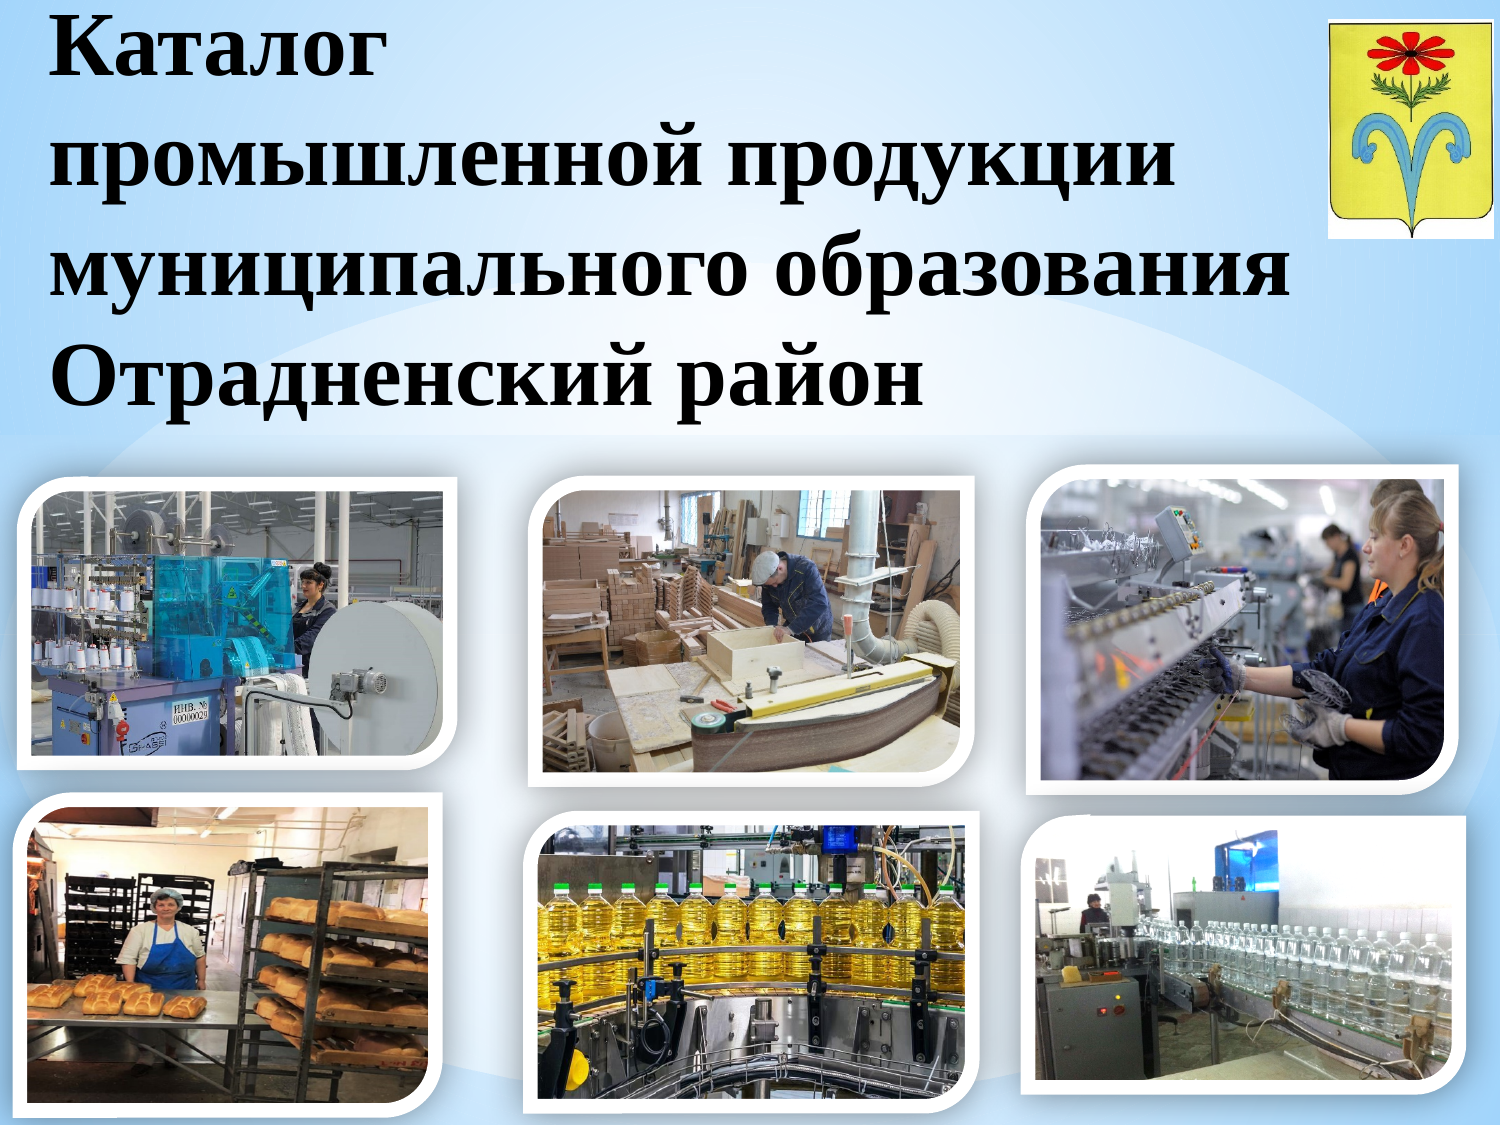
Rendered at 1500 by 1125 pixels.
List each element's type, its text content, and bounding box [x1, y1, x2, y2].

title Каталог промышленной продукции муниципального образования Отрадненский район [3, 0, 1386, 485]
picture [23, 483, 451, 764]
picture [19, 799, 436, 1111]
picture [530, 817, 973, 1107]
picture [534, 482, 968, 780]
picture [1027, 822, 1460, 1088]
picture [1328, 19, 1495, 240]
picture [1033, 471, 1452, 788]
